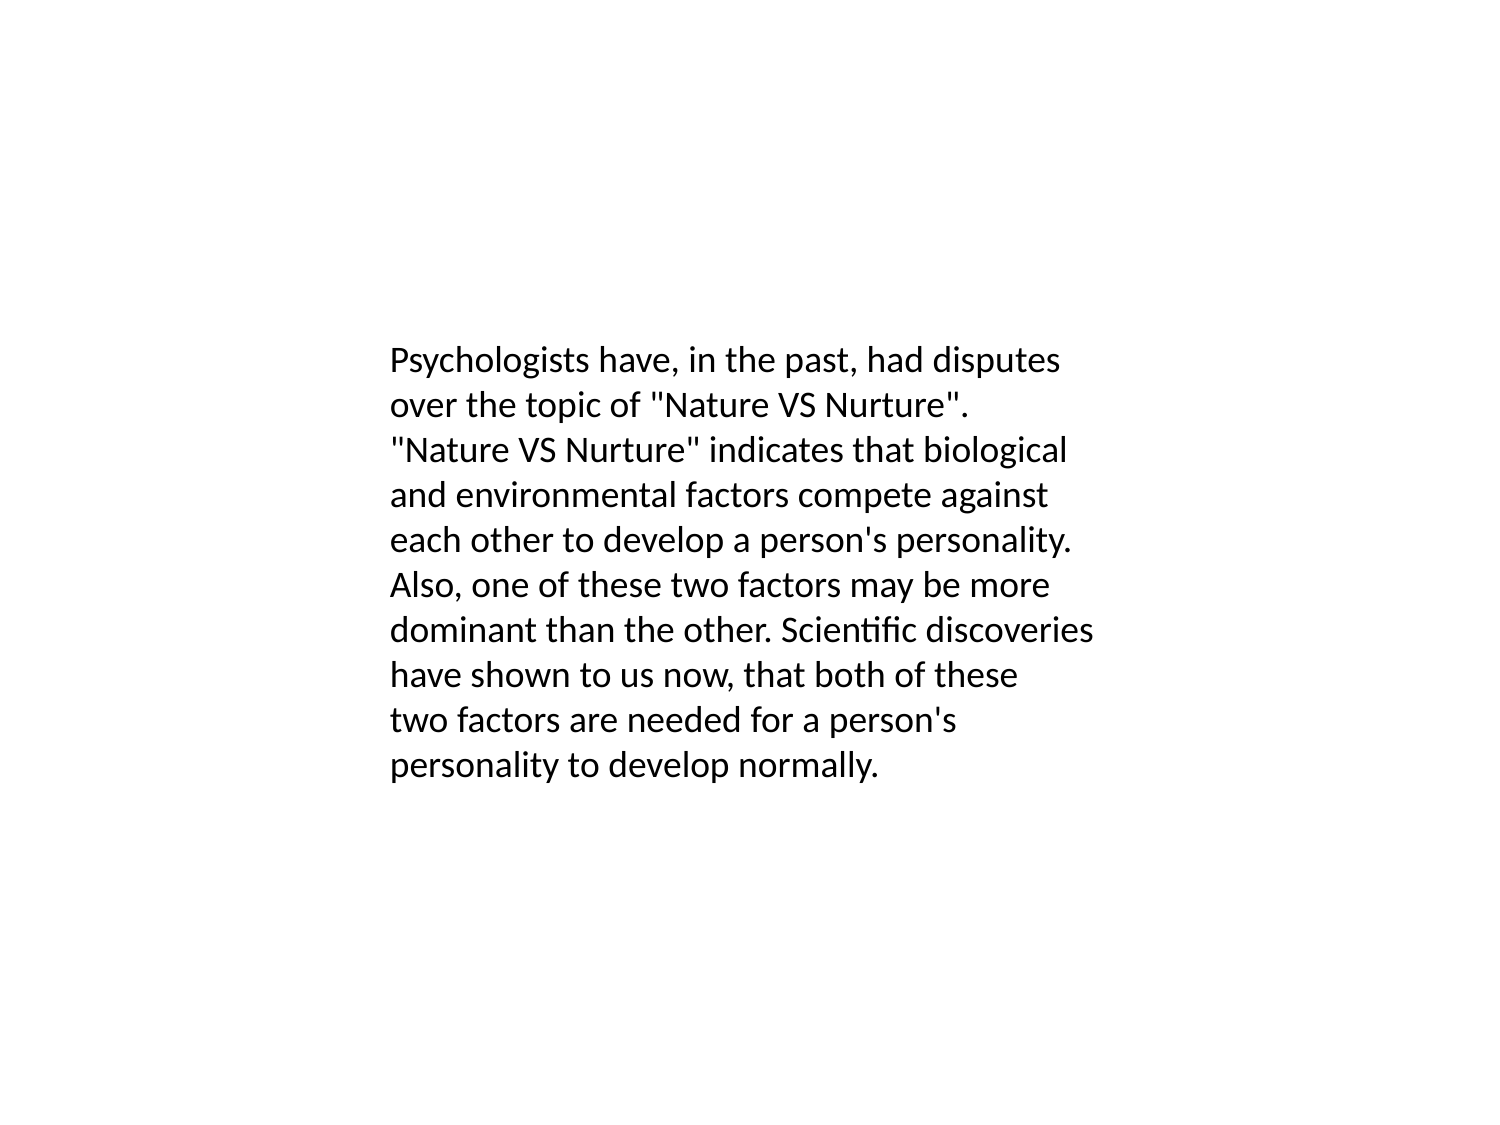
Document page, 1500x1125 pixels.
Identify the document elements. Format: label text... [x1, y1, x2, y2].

text_box Psychologists have, in the past, had disputes over the topic of "Nature VS Nurture". "Nature VS Nurture" indicates that biological and environmental factors compete against each other to develop a person's personality. Also, one of these two factors may be more dominant than the other. Scientific discoveries have shown to us now, that both of these two factors are needed for a person's personality to develop normally. [374, 327, 1125, 793]
